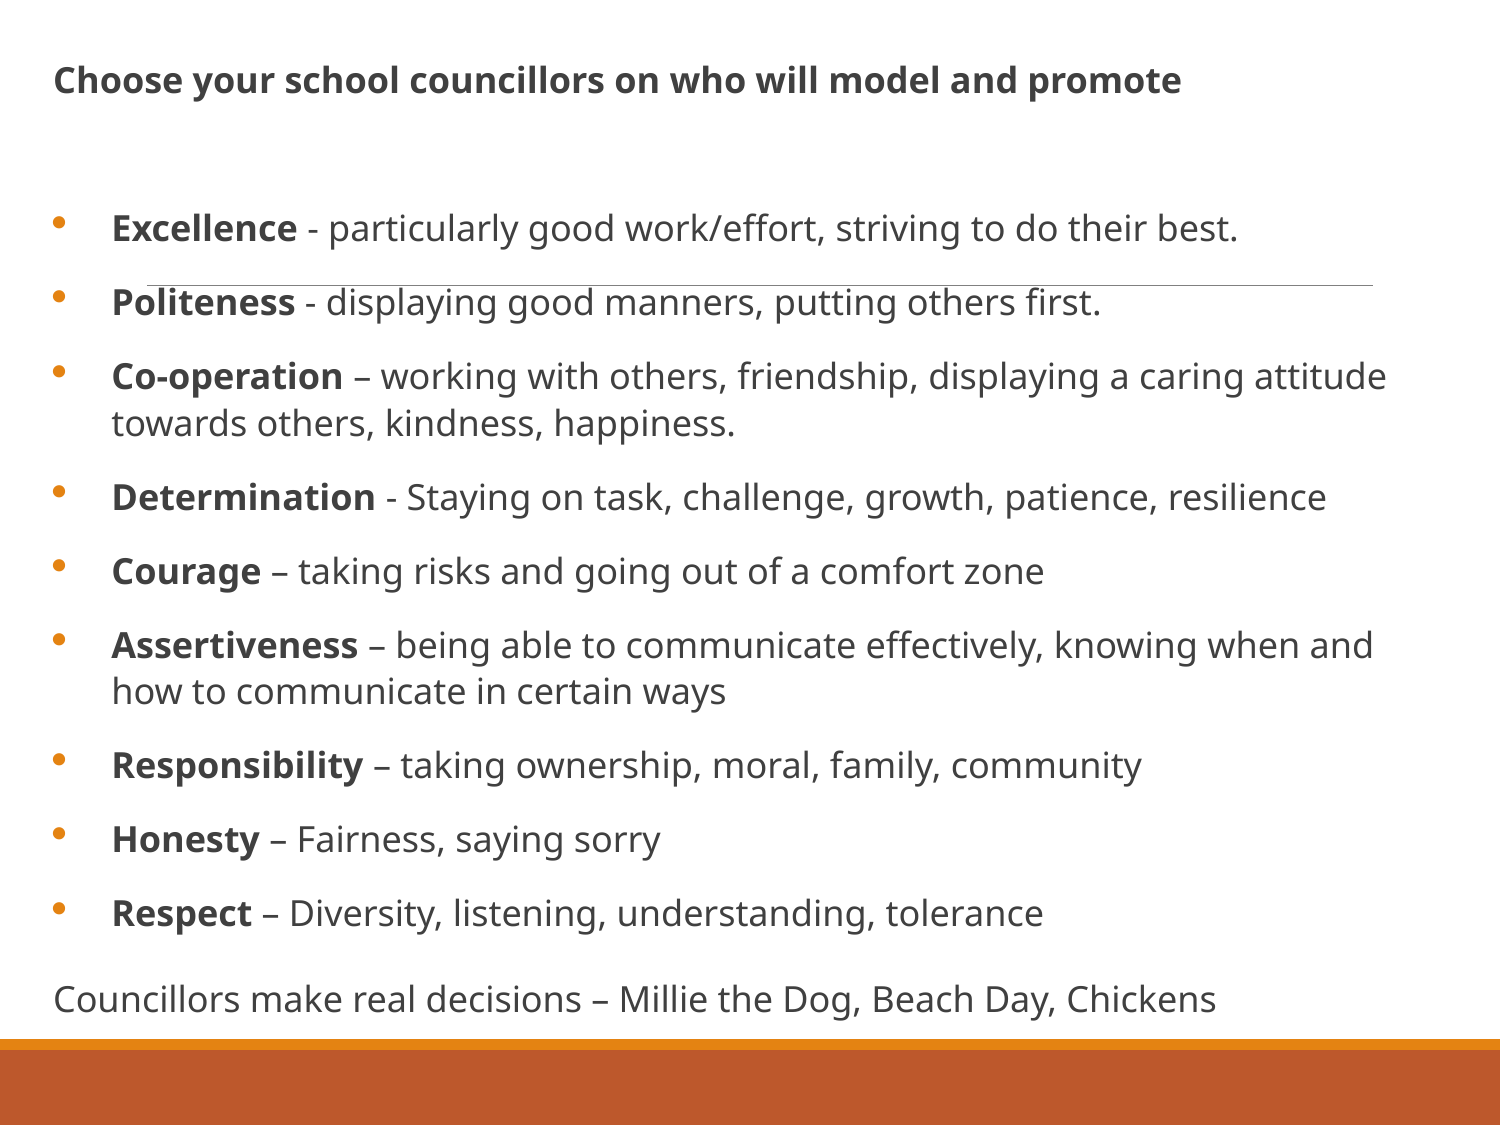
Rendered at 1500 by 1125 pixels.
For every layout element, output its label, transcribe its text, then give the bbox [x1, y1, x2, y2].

list Choose your school councillors on who will model and promote Excellence - particularly good work/effort, striving to do their best. Politeness - displaying good manners, putting others first. Co-operation – working with others, friendship, displaying a caring attitude towards others, kindness, happiness. Determination - Staying on task, challenge, growth, patience, resilience Courage – taking risks and going out of a comfort zone Assertiveness – being able to communicate effectively, knowing when and how to communicate in certain ways Responsibility – taking ownership, moral, family, community Honesty – Fairness, saying sorry Respect – Diversity, listening, understanding, tolerance Councillors make real decisions – Millie the Dog, Beach Day, Chickens [53, 47, 1436, 1035]
